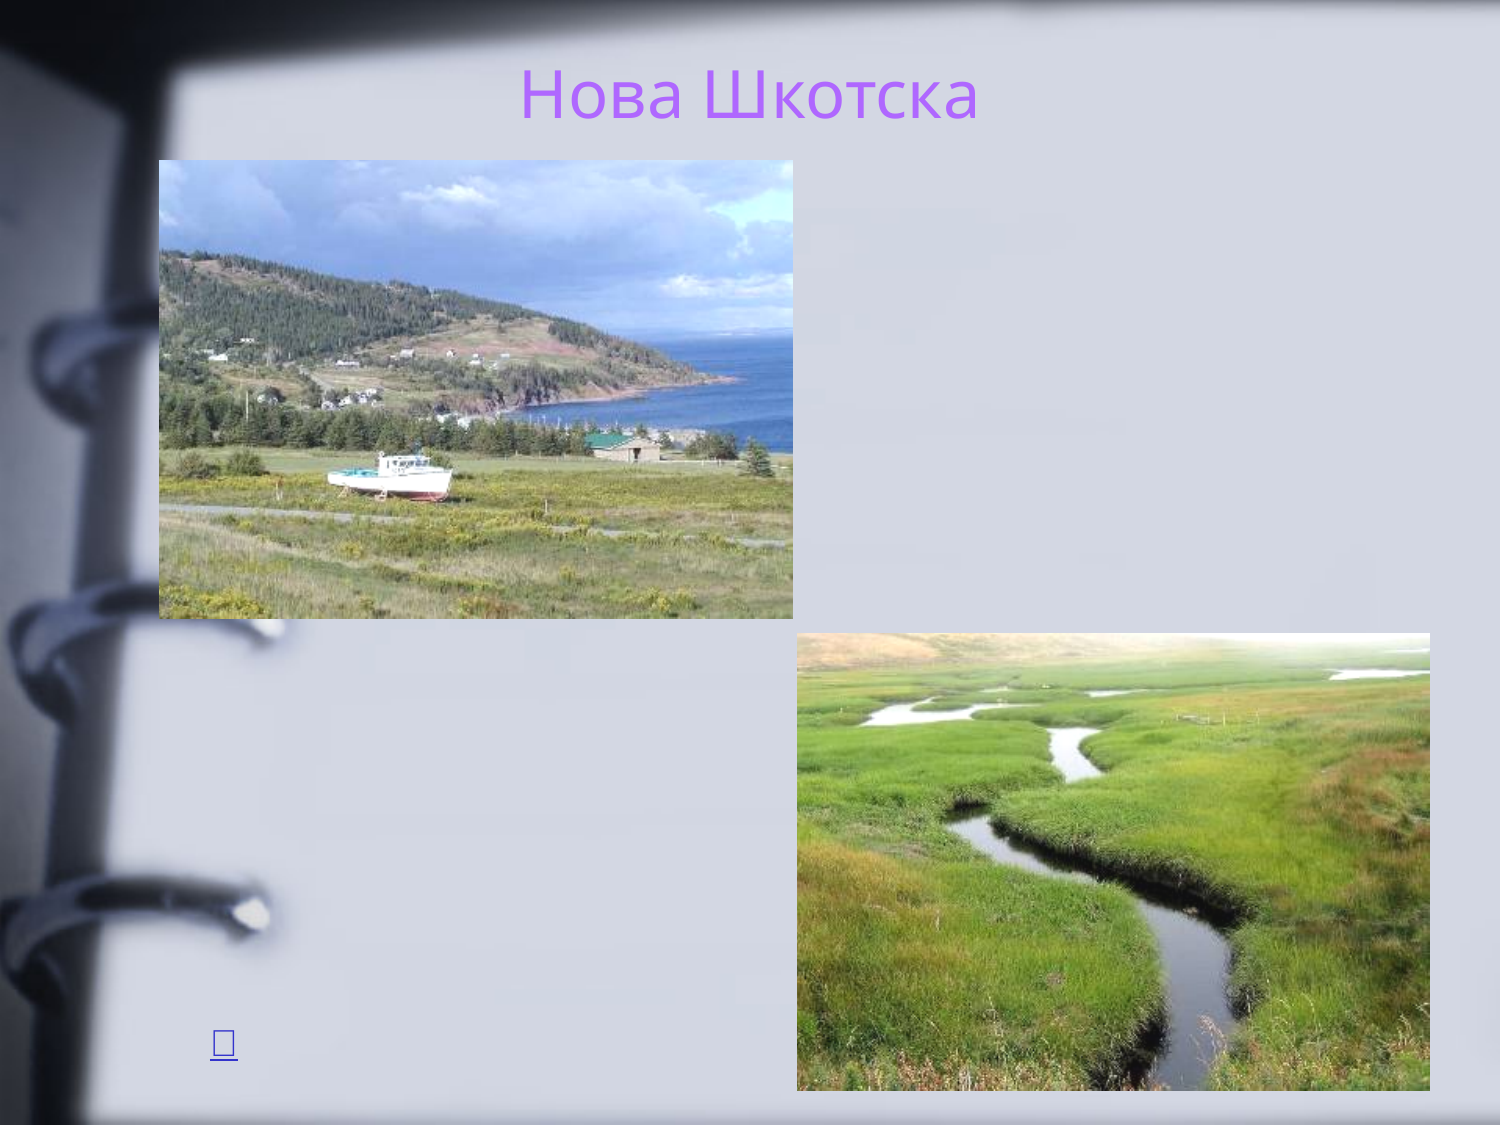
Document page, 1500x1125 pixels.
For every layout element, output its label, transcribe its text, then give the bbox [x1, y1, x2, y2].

title Нова Шкотска [41, 42, 1459, 142]
picture [0, 0, 1500, 1125]
text_box  [194, 1011, 278, 1072]
